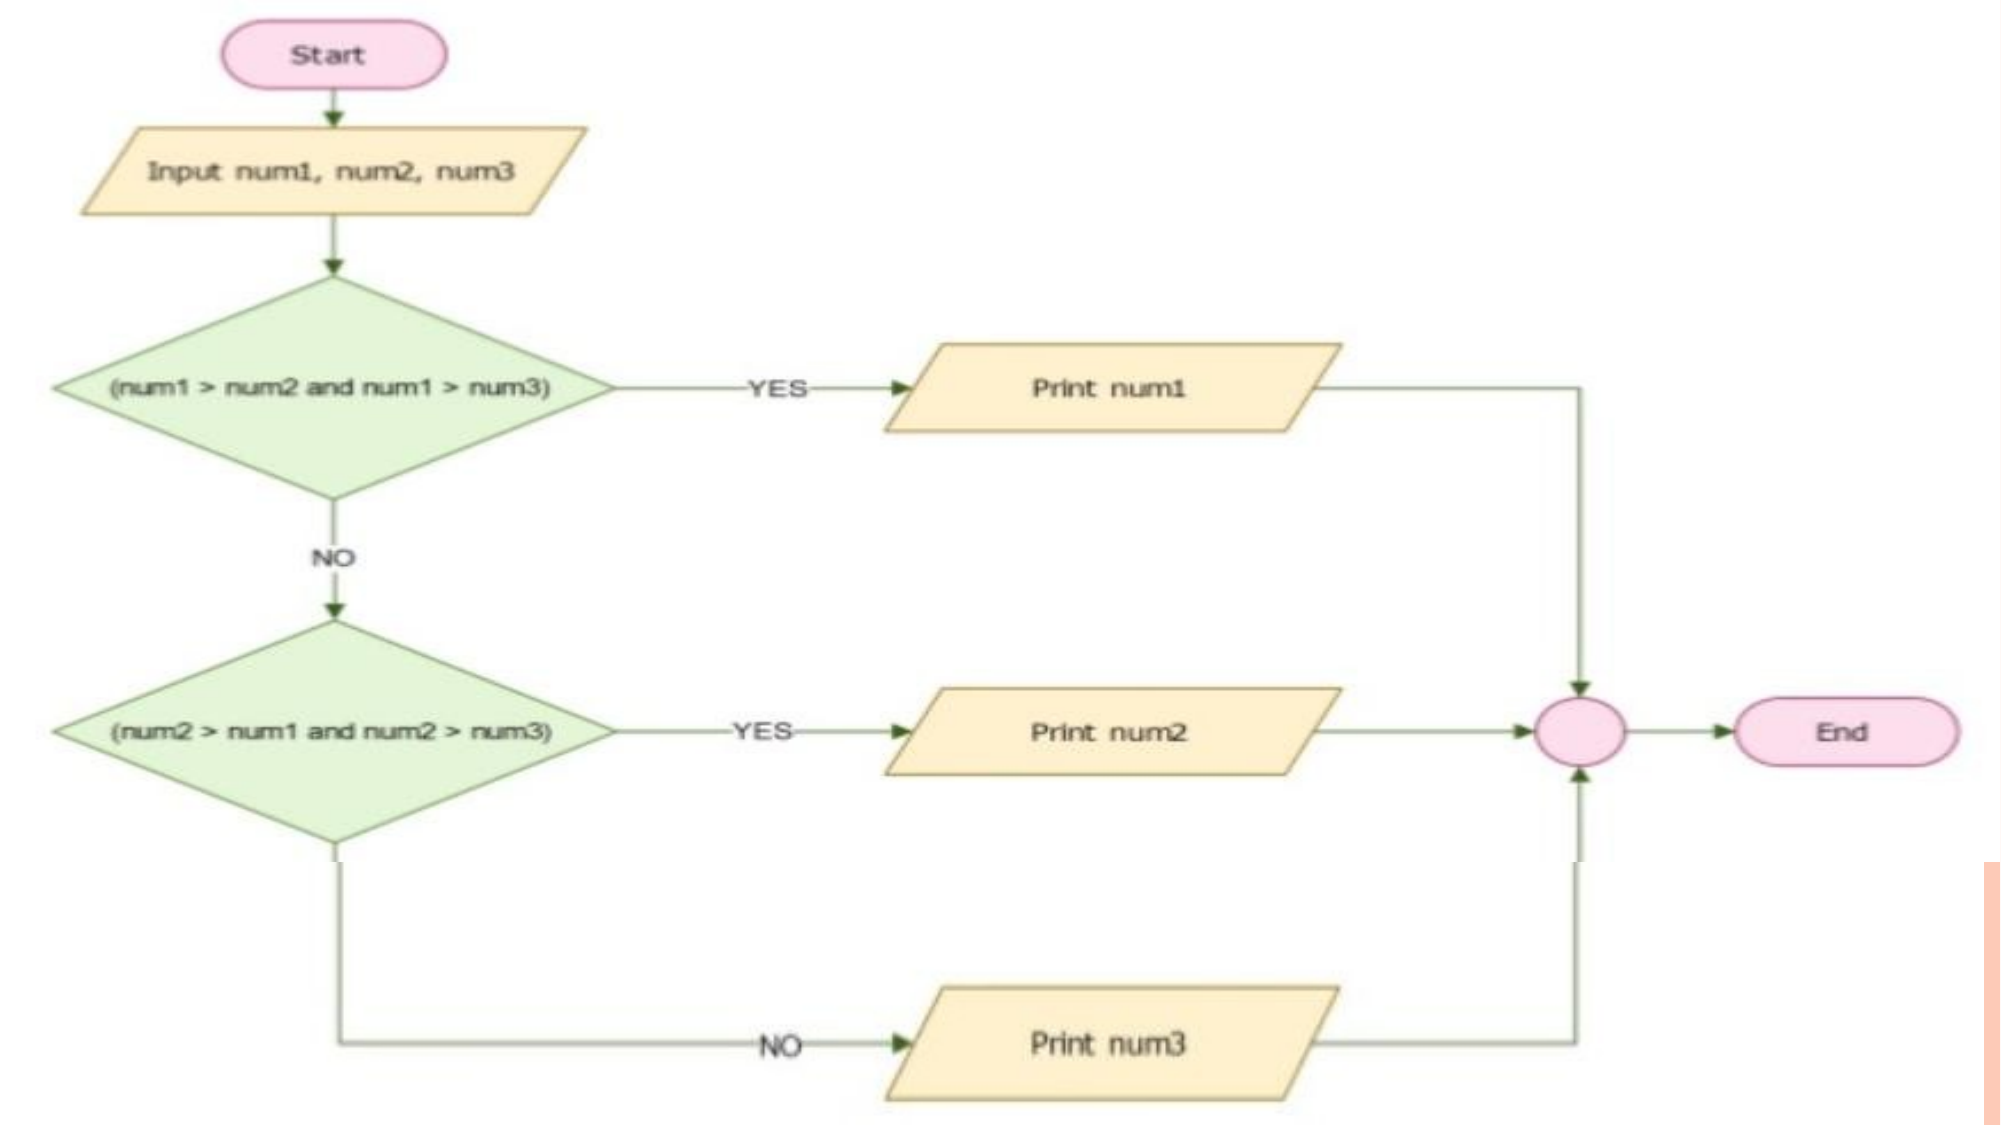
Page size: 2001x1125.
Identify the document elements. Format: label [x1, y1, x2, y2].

text_box [0, 0, 2000, 1125]
